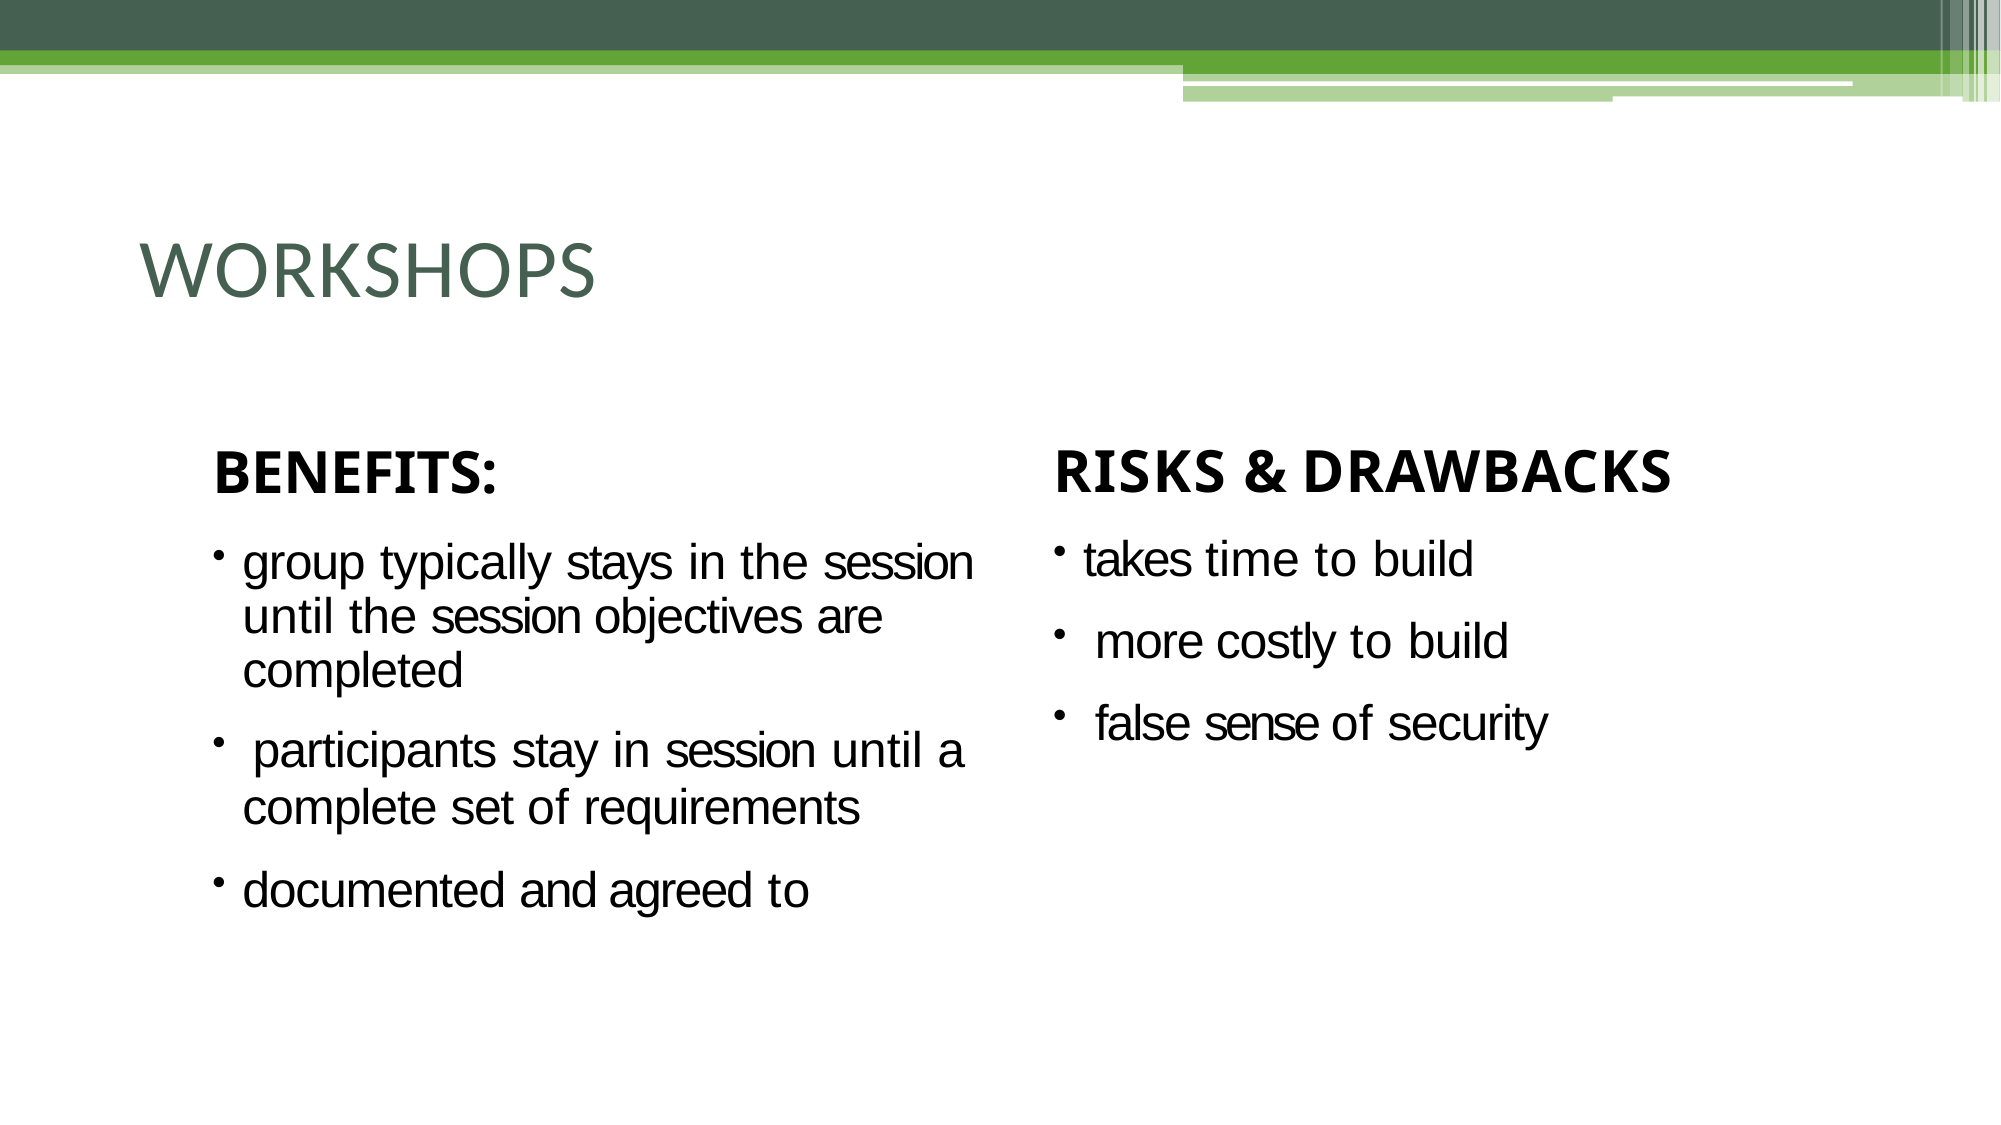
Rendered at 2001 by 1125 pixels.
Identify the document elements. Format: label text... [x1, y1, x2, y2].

text_box RISKS & DRAWBACKS takes time to build more costly to build false sense of security [1051, 405, 1753, 751]
text_box BENEFITS: group typically stays in the session until the session objectives are completed participants stay in session until a complete set of requirements documented and agreed to [210, 405, 1010, 918]
title WORKSHOPS [137, 212, 1515, 403]
